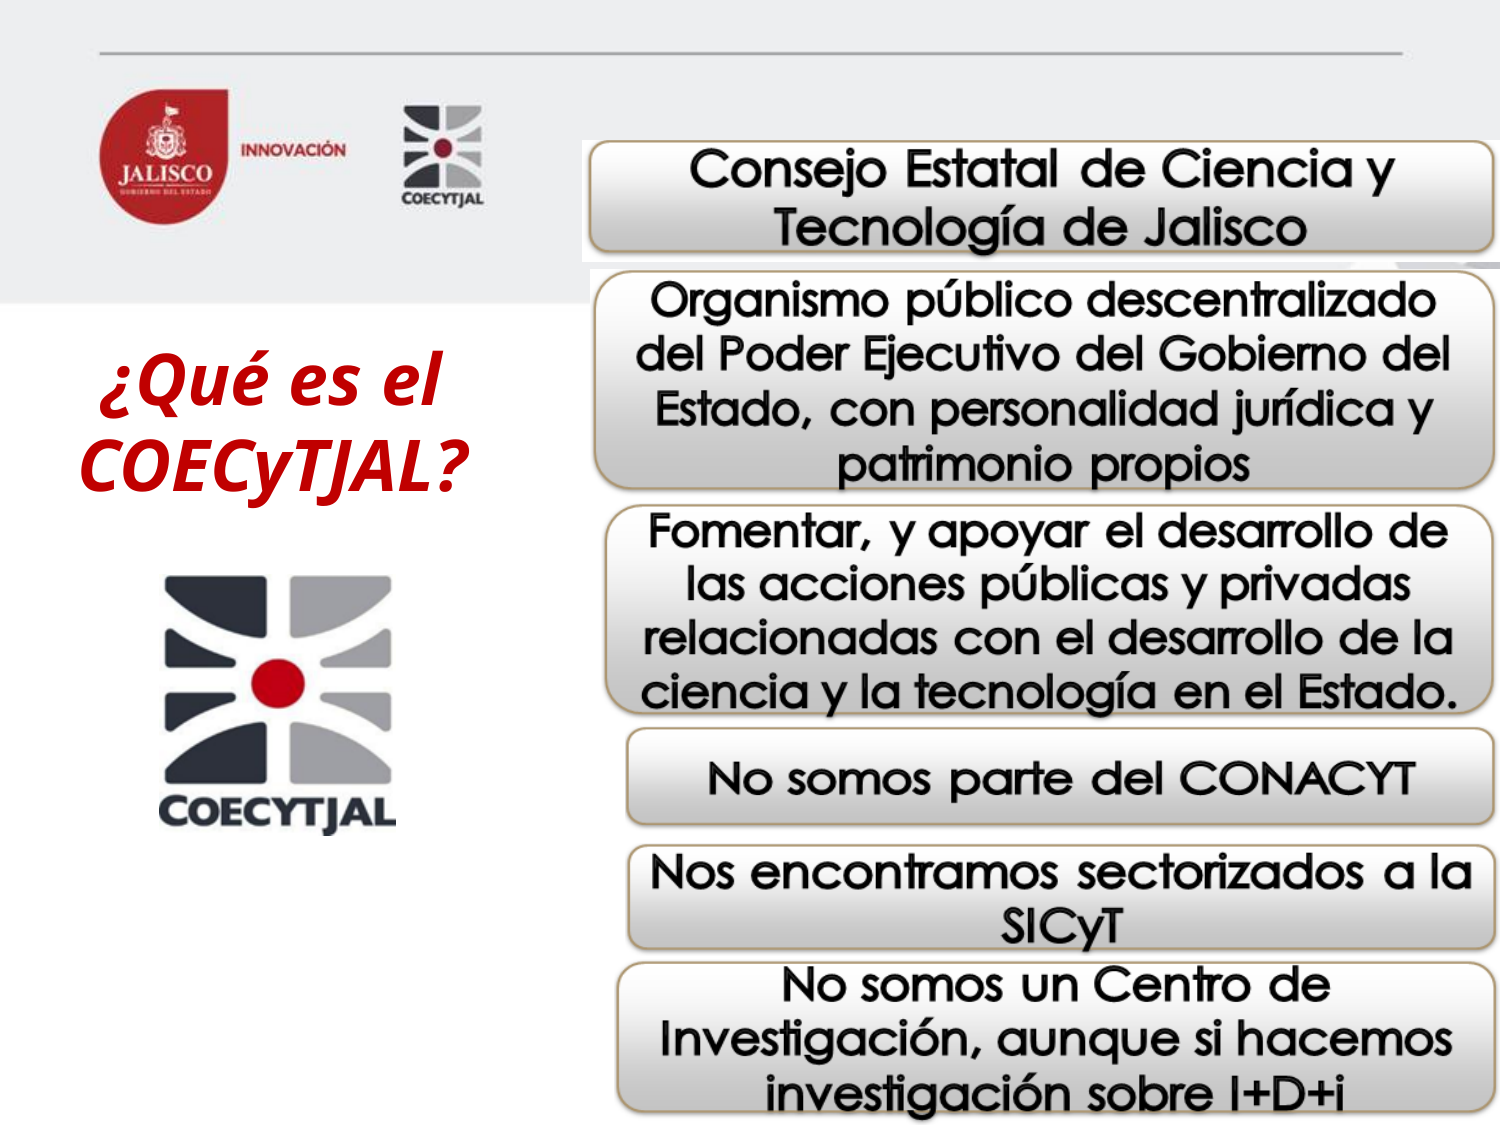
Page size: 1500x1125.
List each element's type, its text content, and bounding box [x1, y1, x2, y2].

picture [0, 0, 1500, 1125]
title ¿Qué es el COECyTJAL? [0, 326, 597, 514]
